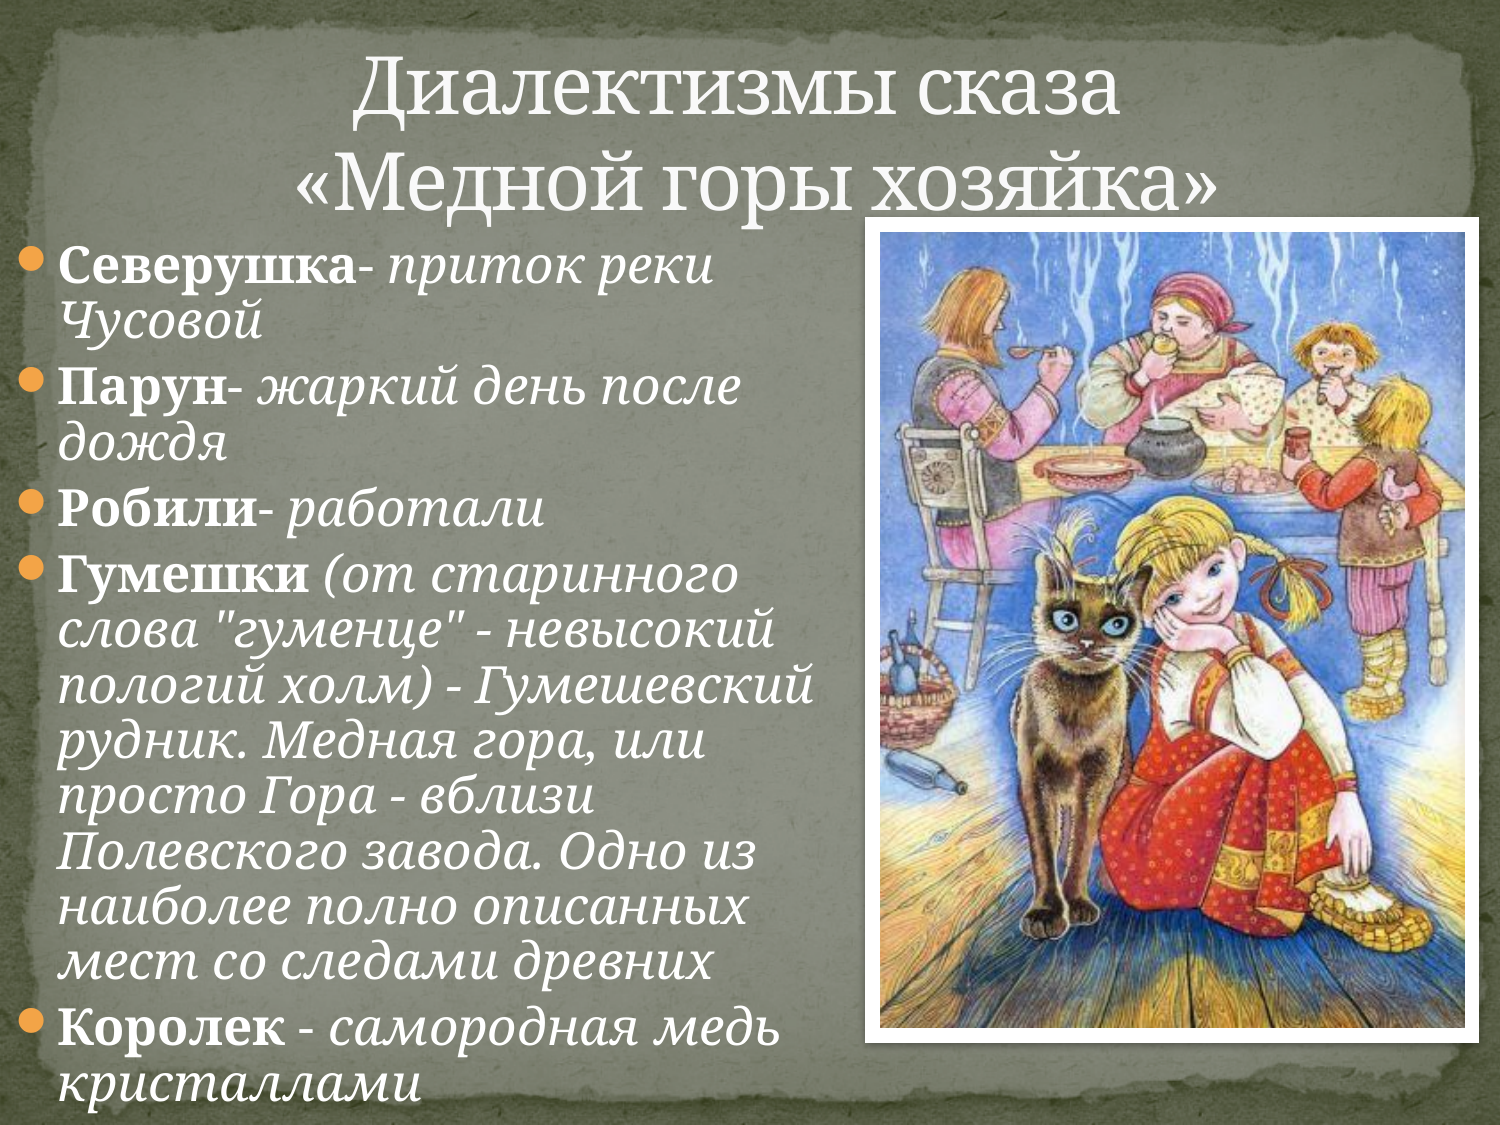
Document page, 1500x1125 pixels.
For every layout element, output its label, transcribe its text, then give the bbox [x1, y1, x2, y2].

list Северушка- приток реки Чусовой Парун- жаркий день после дождя Робили- работали Гумешки (от старинного слова "гуменце" - невысокий пологий холм) - Гумешевский рудник. Медная гора, или просто Гора - вблизи Полевского завода. Одно из наиболее полно описанных мест со следами древних Королек - самородная медь кристаллами [0, 231, 857, 1125]
title Диалектизмы сказа «Медной горы хозяйка» [70, 24, 1425, 235]
picture [880, 232, 1465, 1028]
